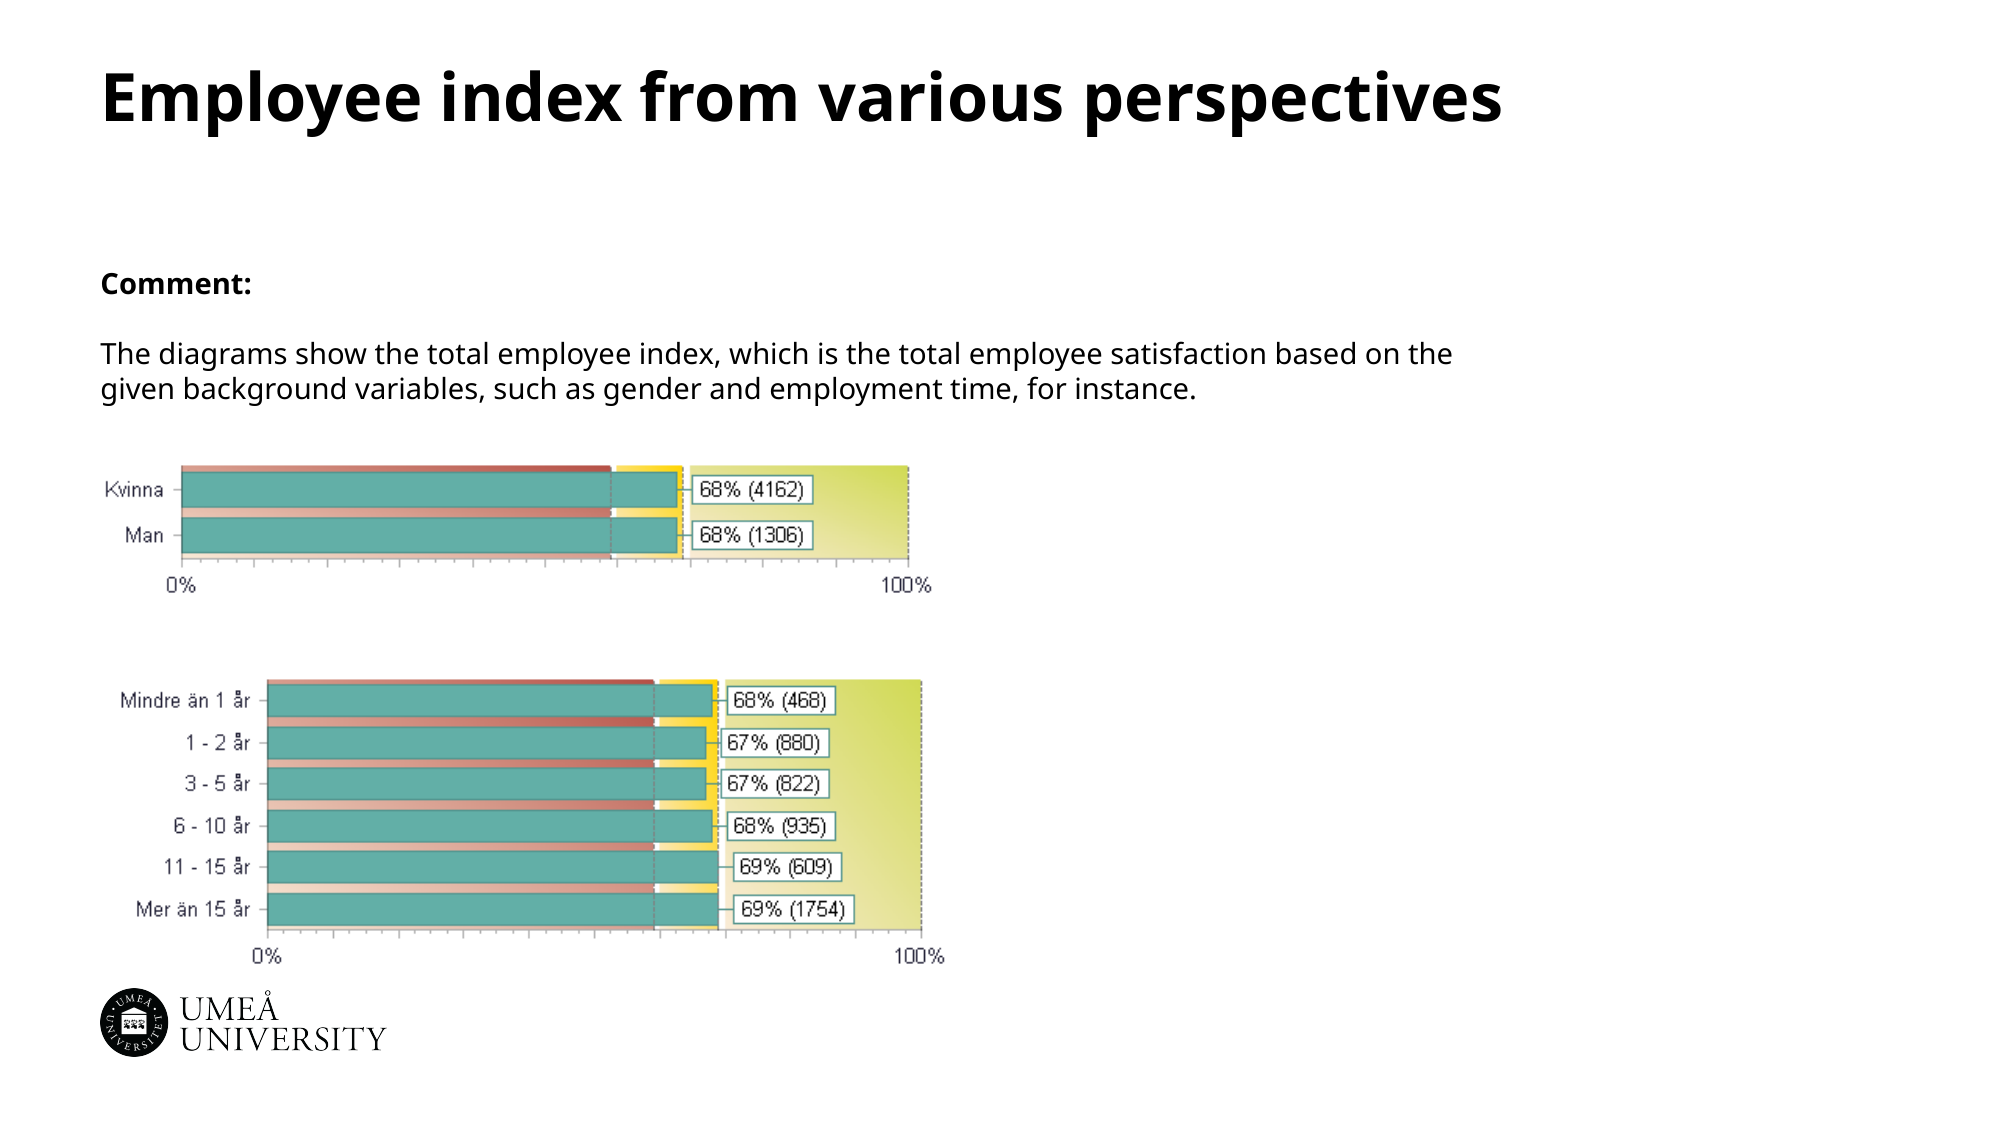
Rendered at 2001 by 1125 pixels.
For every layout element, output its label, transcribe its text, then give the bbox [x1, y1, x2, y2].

picture [100, 664, 960, 978]
list Comment: The diagrams show the total employee index, which is the total employee satisfaction based on the given background variables, such as gender and employment time, for instance. [100, 265, 1518, 928]
picture [100, 988, 387, 1057]
picture [86, 450, 947, 607]
title Employee index from various perspectives [100, 44, 1900, 216]
